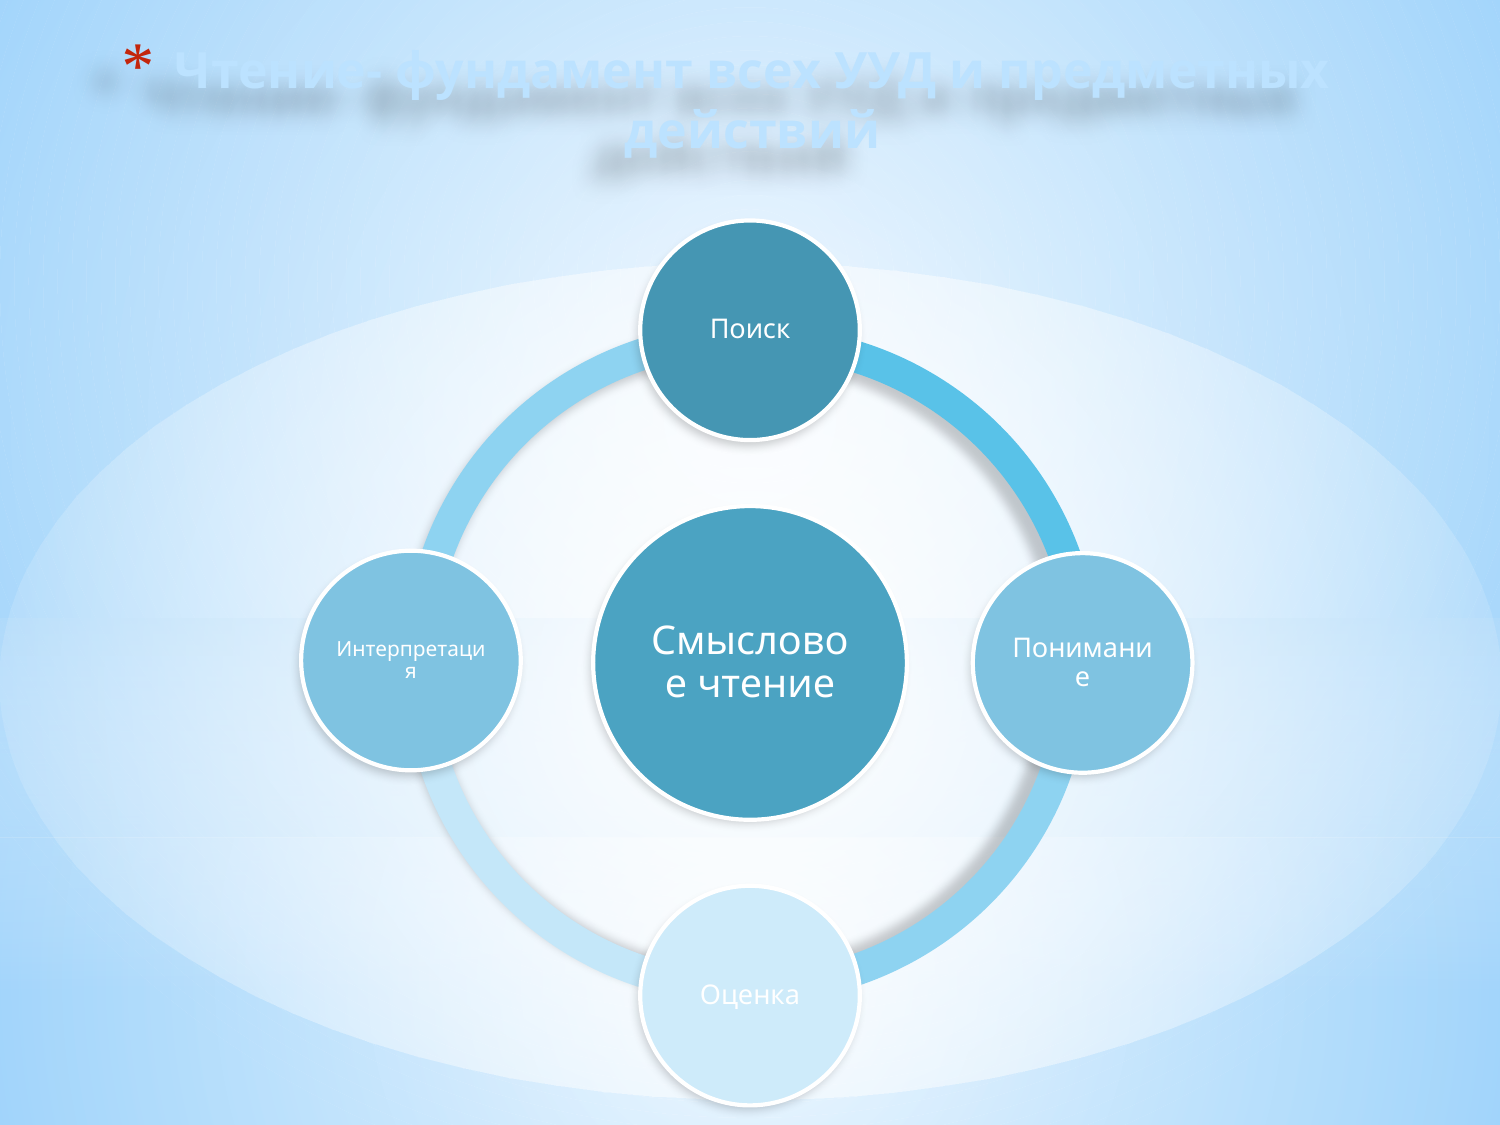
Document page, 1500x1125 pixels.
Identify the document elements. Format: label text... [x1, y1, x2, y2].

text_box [100, 219, 1400, 1107]
title Чтение- фундамент всех УУД и предметных действий [76, 30, 1376, 219]
